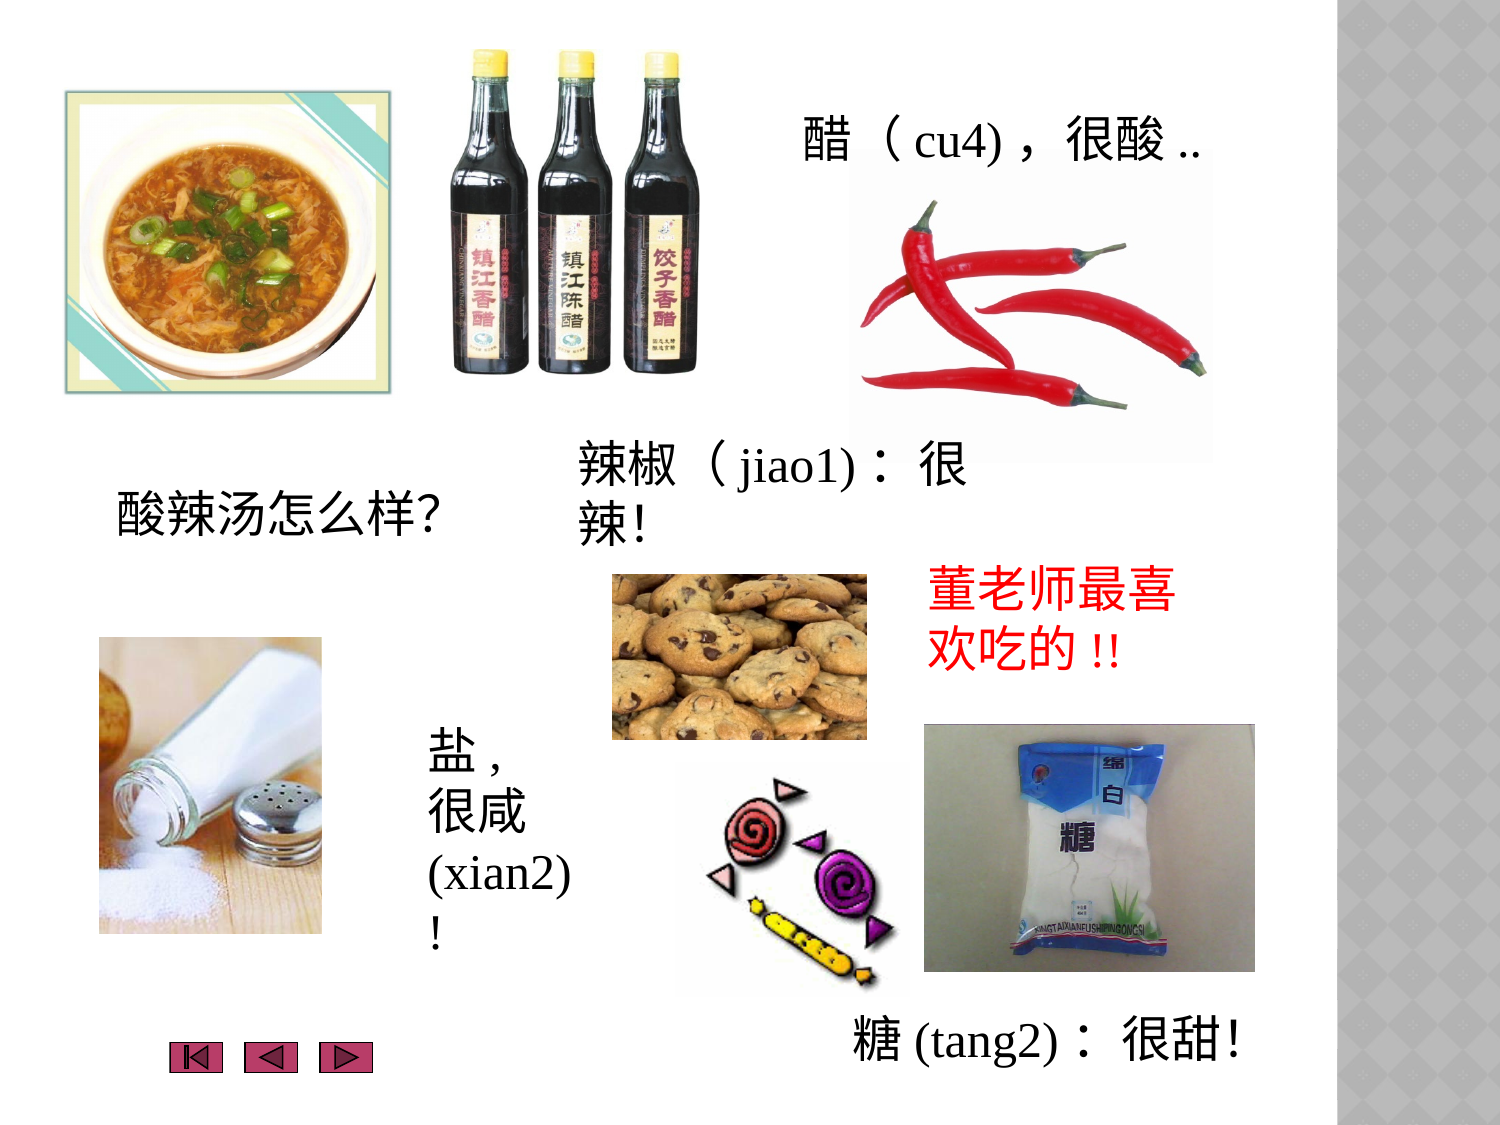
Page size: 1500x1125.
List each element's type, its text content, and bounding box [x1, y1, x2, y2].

picture [924, 724, 1255, 973]
picture [849, 149, 1213, 463]
text_box 董老师最喜欢吃的!! [912, 549, 1213, 685]
picture [674, 762, 910, 998]
picture [612, 574, 868, 741]
picture [61, 87, 401, 401]
picture [99, 637, 323, 934]
picture [449, 49, 701, 375]
text_box 醋（cu4)，很酸.. [787, 99, 1225, 175]
text_box 辣椒（jiao1)：很辣！ [562, 424, 1075, 560]
text_box 酸辣汤怎么样？ [101, 474, 482, 550]
text_box 糖(tang2)：很甜！ [837, 999, 1288, 1075]
text_box 盐, 很咸(xian2)! [412, 712, 600, 968]
